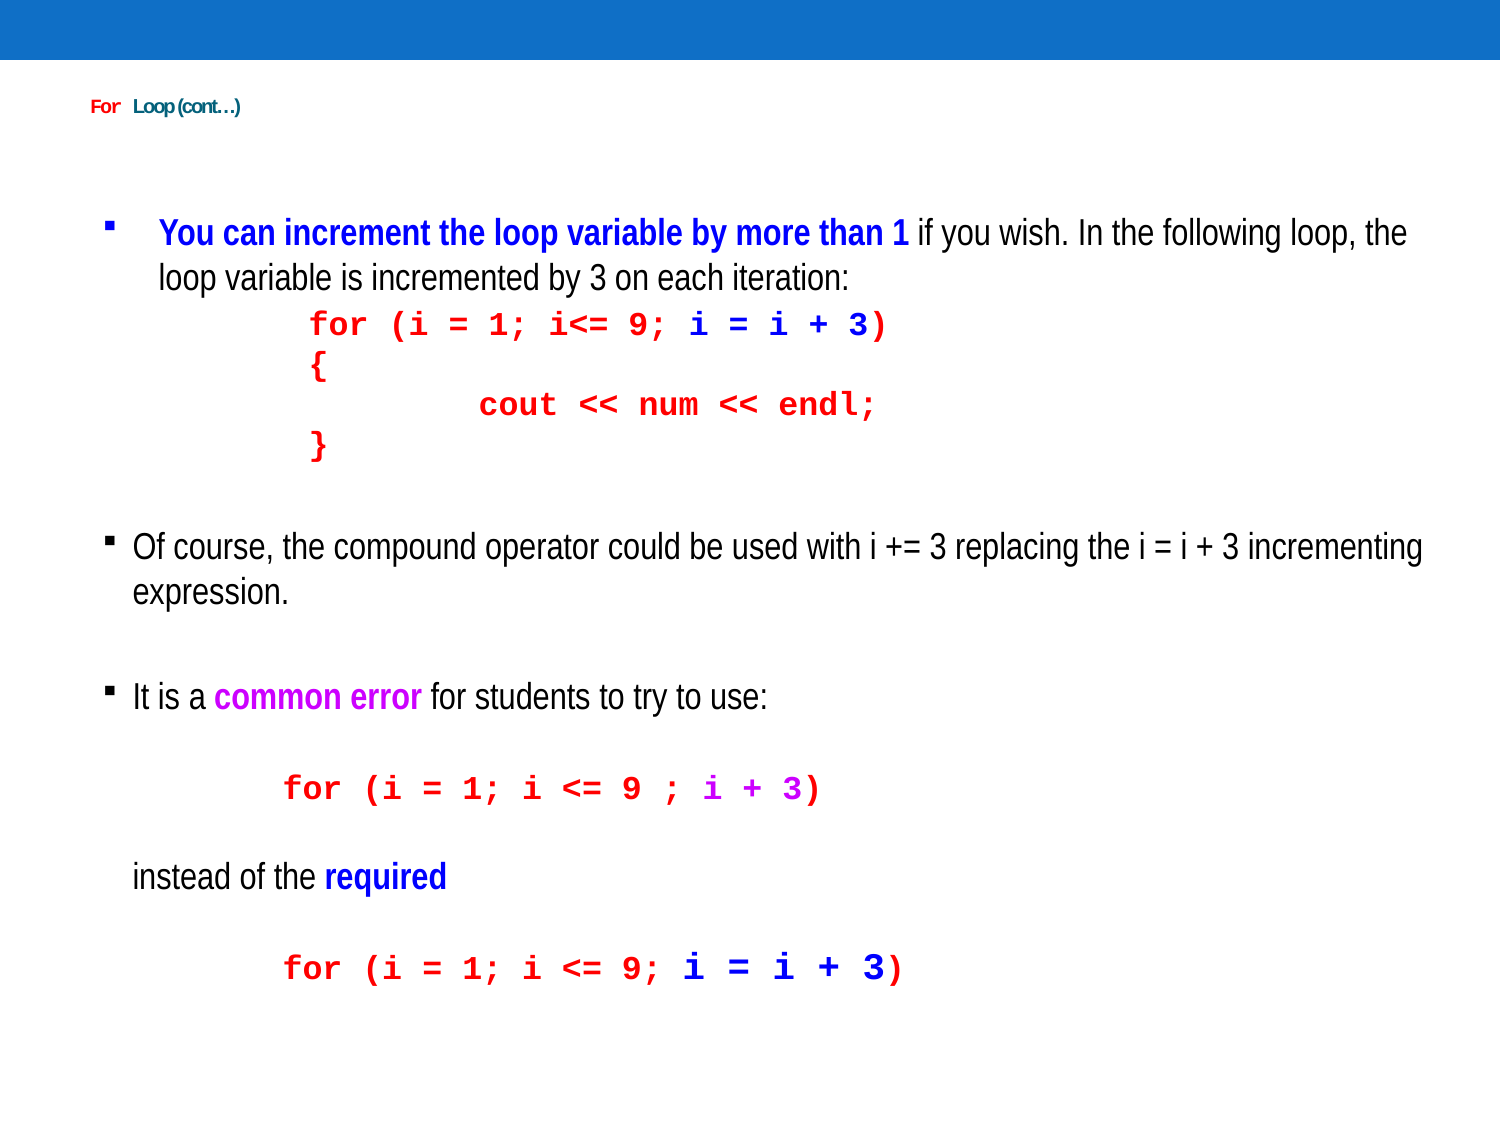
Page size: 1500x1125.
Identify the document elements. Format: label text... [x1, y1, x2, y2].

list You can increment the loop variable by more than 1 if you wish. In the following loop, the loop variable is incremented by 3 on each iteration: for (i = 1; i<= 9; i = i + 3) { cout << num << endl; } Of course, the compound operator could be used with i += 3 replacing the i = i + 3 incrementing expression. It is a common error for students to try to use: for (i = 1; i <= 9 ; i + 3) instead of the required for (i = 1; i <= 9; i = i + 3) [87, 200, 1463, 1000]
title For Loop (cont…) [75, 62, 1425, 150]
